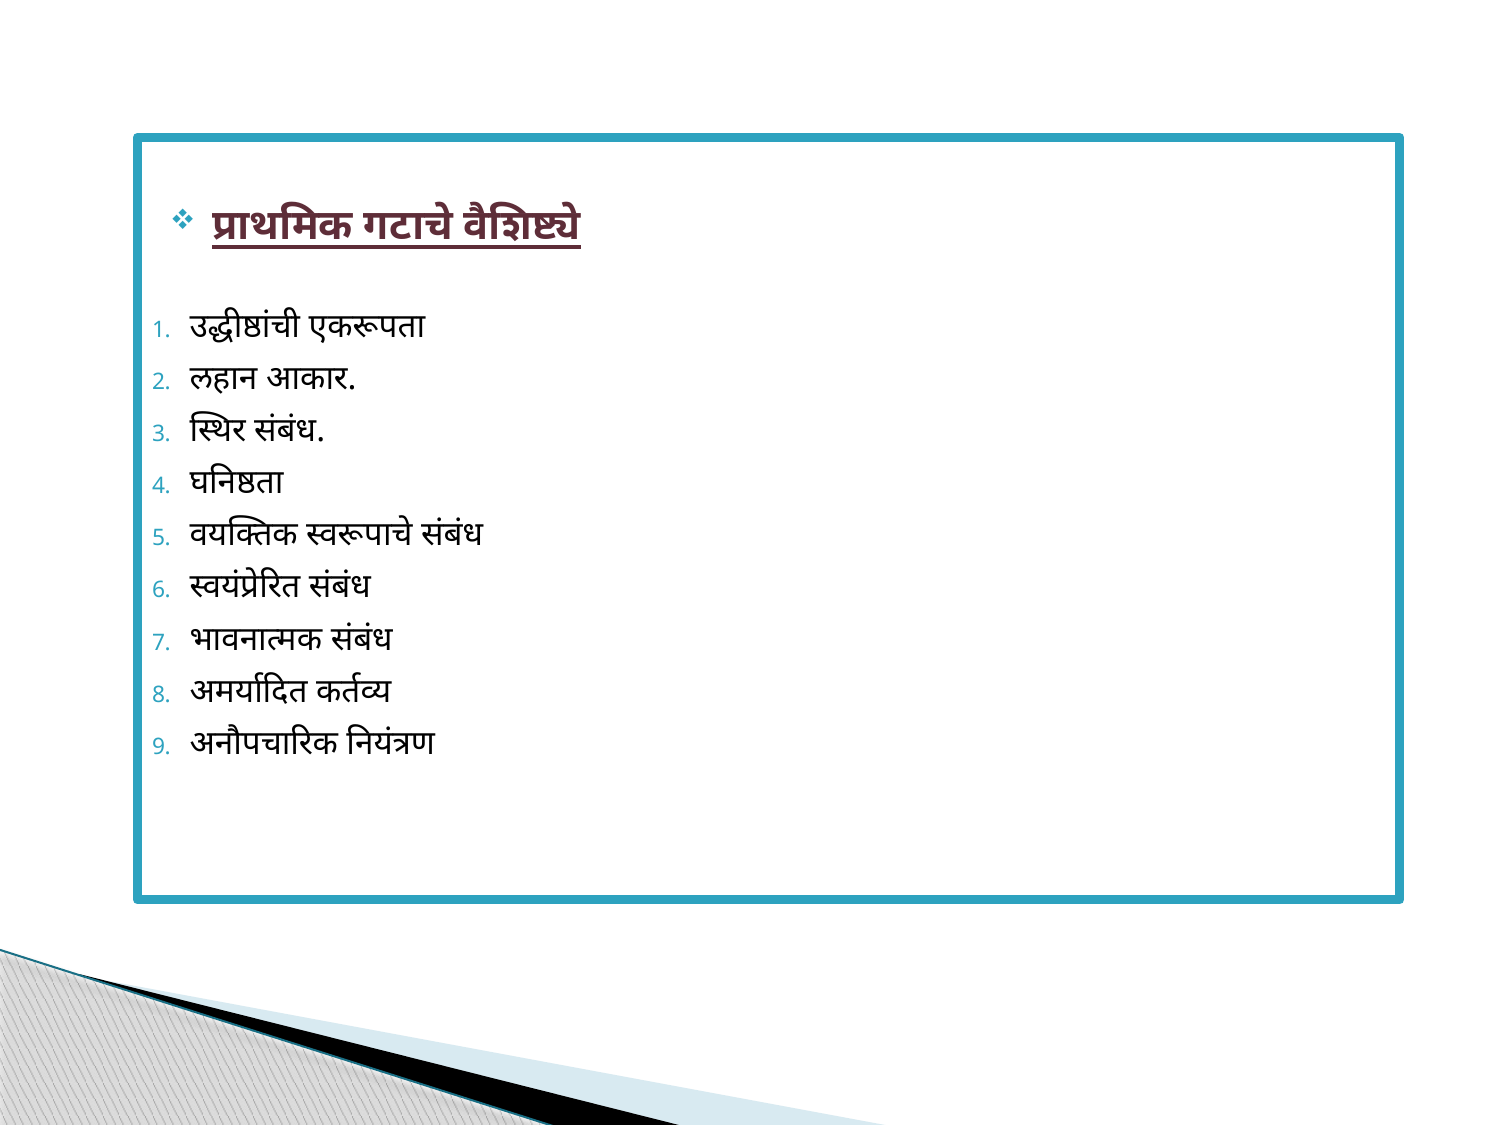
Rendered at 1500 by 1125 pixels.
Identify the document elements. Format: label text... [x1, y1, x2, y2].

text_box प्राथमिक गटाचे वैशिष्ट्ये उद्धीष्ठांची एकरूपता लहान आकार. स्थिर संबंध. घनिष्ठता वयक्तिक स्वरूपाचे संबंध स्वयंप्रेरित संबंध भावनात्मक संबंध अमर्यादित कर्तव्य अनौपचारिक नियंत्रण [133, 133, 1404, 904]
